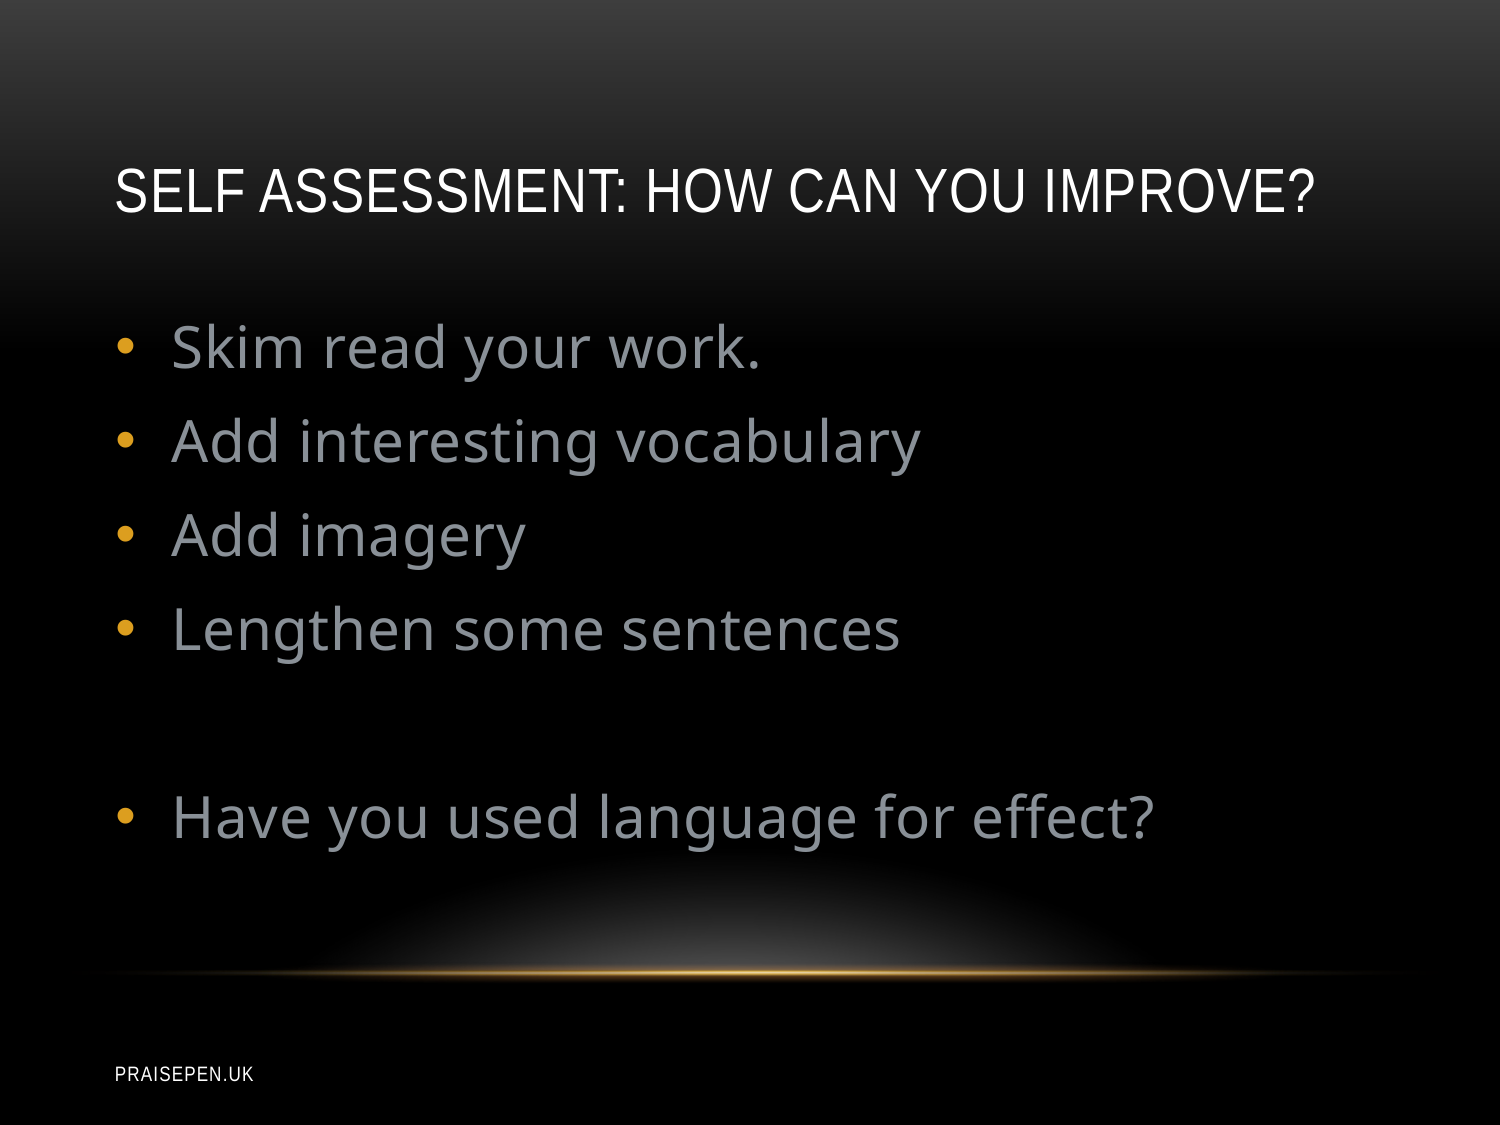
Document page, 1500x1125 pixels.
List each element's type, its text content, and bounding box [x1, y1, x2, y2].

picture [0, 0, 1500, 1125]
list Skim read your work. Add interesting vocabulary Add imagery Lengthen some sentences Have you used language for effect? [100, 302, 1400, 938]
title Self Assessment: How can you improve? [99, 45, 1400, 233]
footer praisepen.uk [99, 1042, 575, 1103]
